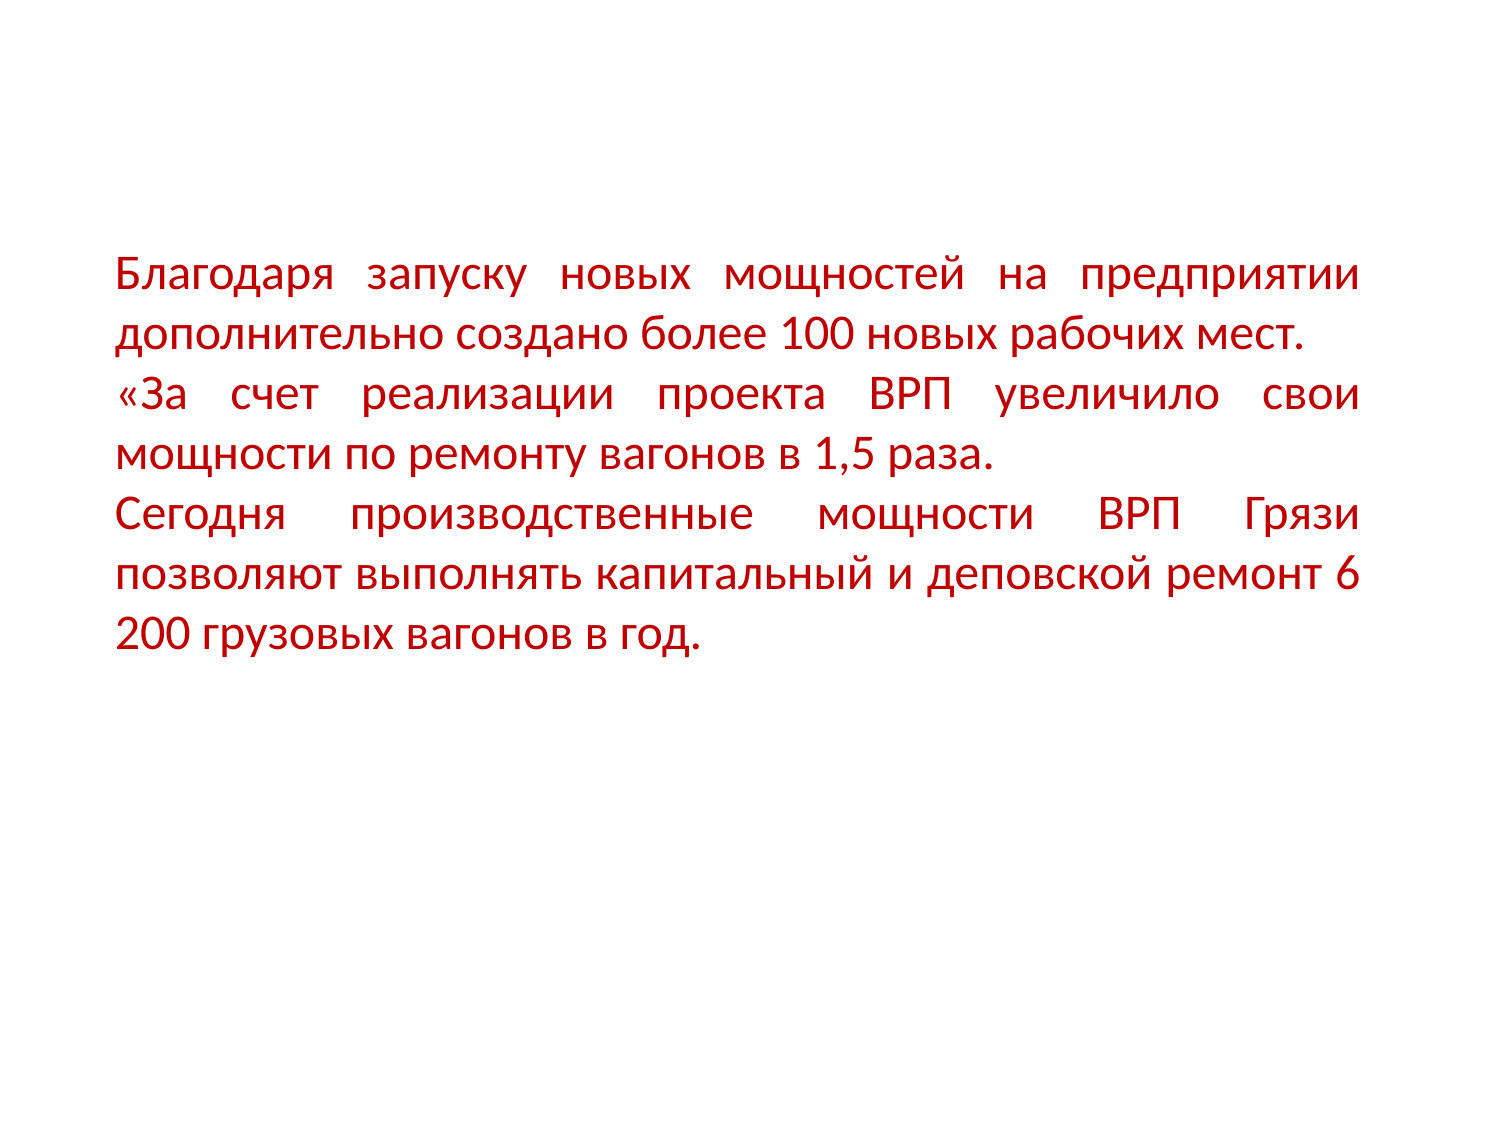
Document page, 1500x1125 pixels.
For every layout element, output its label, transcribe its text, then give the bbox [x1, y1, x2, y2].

text_box Благодаря запуску новых мощностей на предприятии дополнительно создано более 100 новых рабочих мест. «За счет реализации проекта ВРП увеличило свои мощности по ремонту вагонов в 1,5 раза. Сегодня производственные мощности ВРП Грязи позволяют выполнять капитальный и деповской ремонт 6 200 грузовых вагонов в год. [100, 231, 1376, 667]
